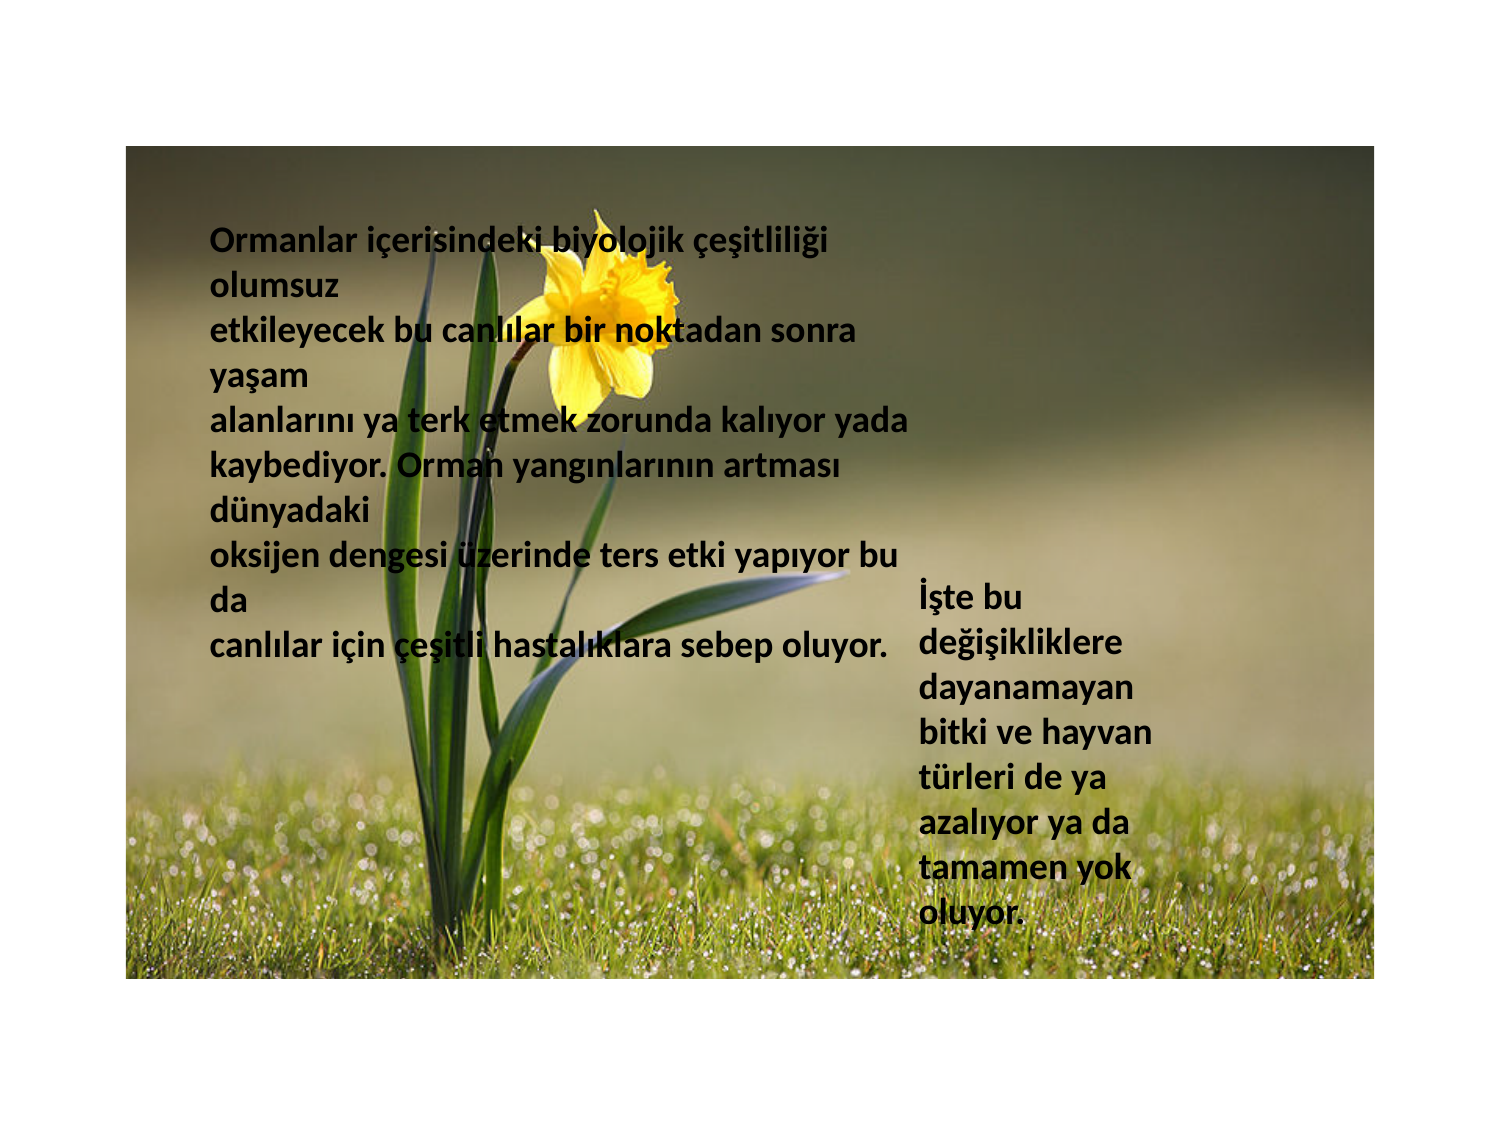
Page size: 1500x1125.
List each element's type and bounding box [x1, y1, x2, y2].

picture [125, 146, 1375, 979]
